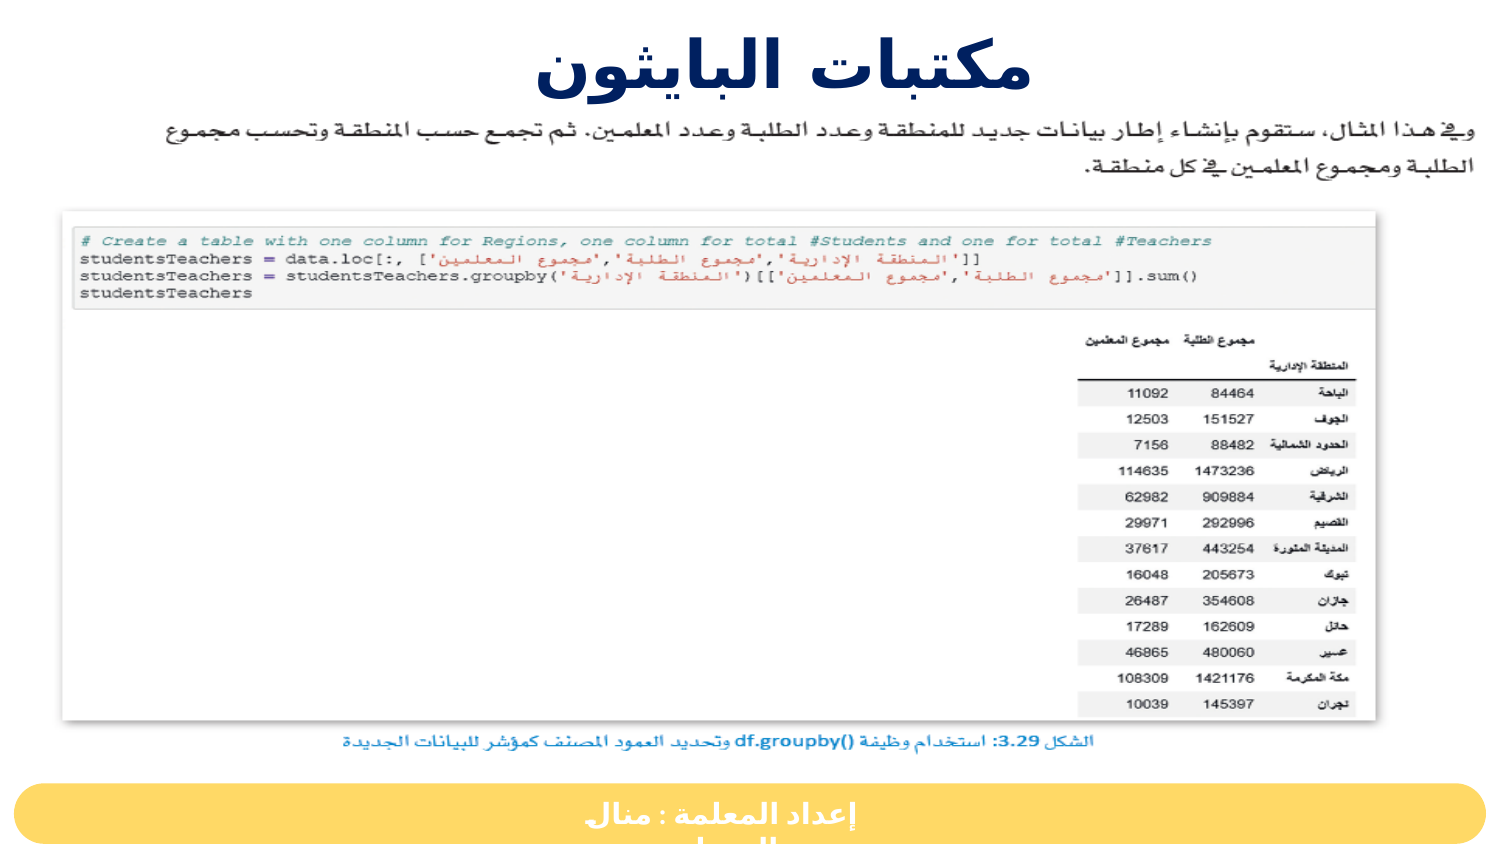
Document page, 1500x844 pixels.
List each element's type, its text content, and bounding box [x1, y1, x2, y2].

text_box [13, 784, 1487, 844]
picture [13, 108, 1500, 779]
text_box مكتبات البايثون لتحليل البيانات [402, 14, 1167, 107]
